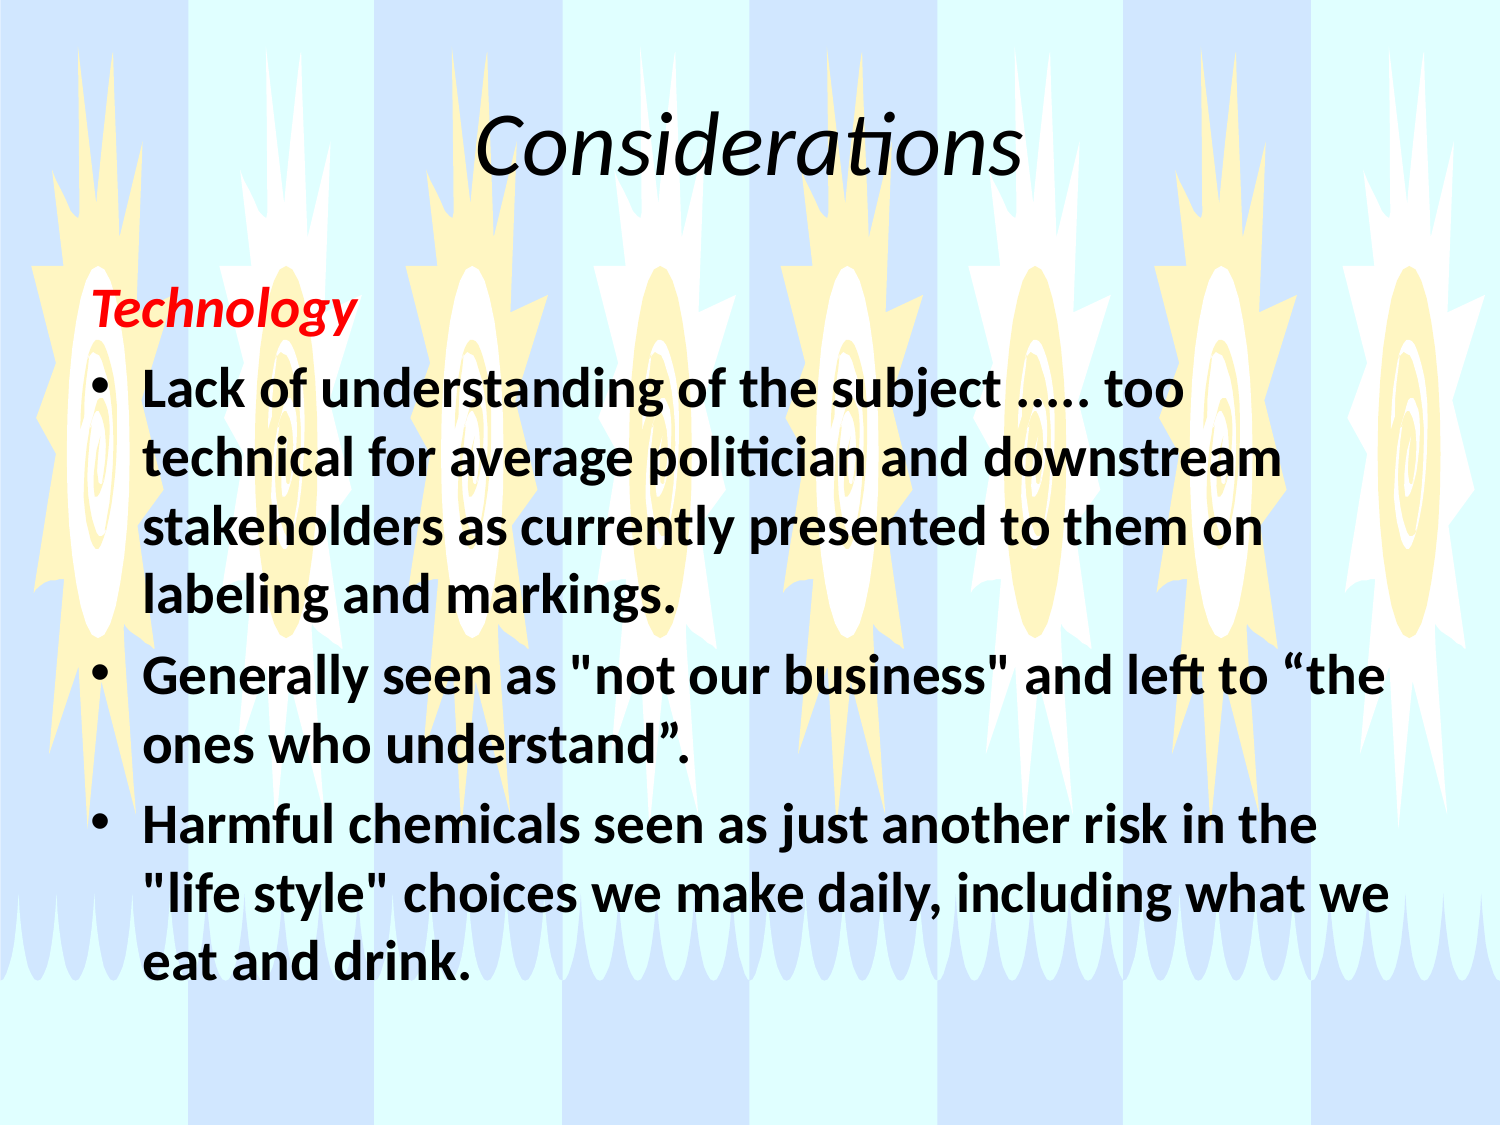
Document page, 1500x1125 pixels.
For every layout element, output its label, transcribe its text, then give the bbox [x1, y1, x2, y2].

list Technology Lack of understanding of the subject ..... too technical for average politician and downstream stakeholders as currently presented to them on labeling and markings. Generally seen as "not our business" and left to “the ones who understand”. Harmful chemicals seen as just another risk in the "life style" choices we make daily, including what we eat and drink. [75, 262, 1425, 1005]
title Considerations [75, 45, 1425, 233]
